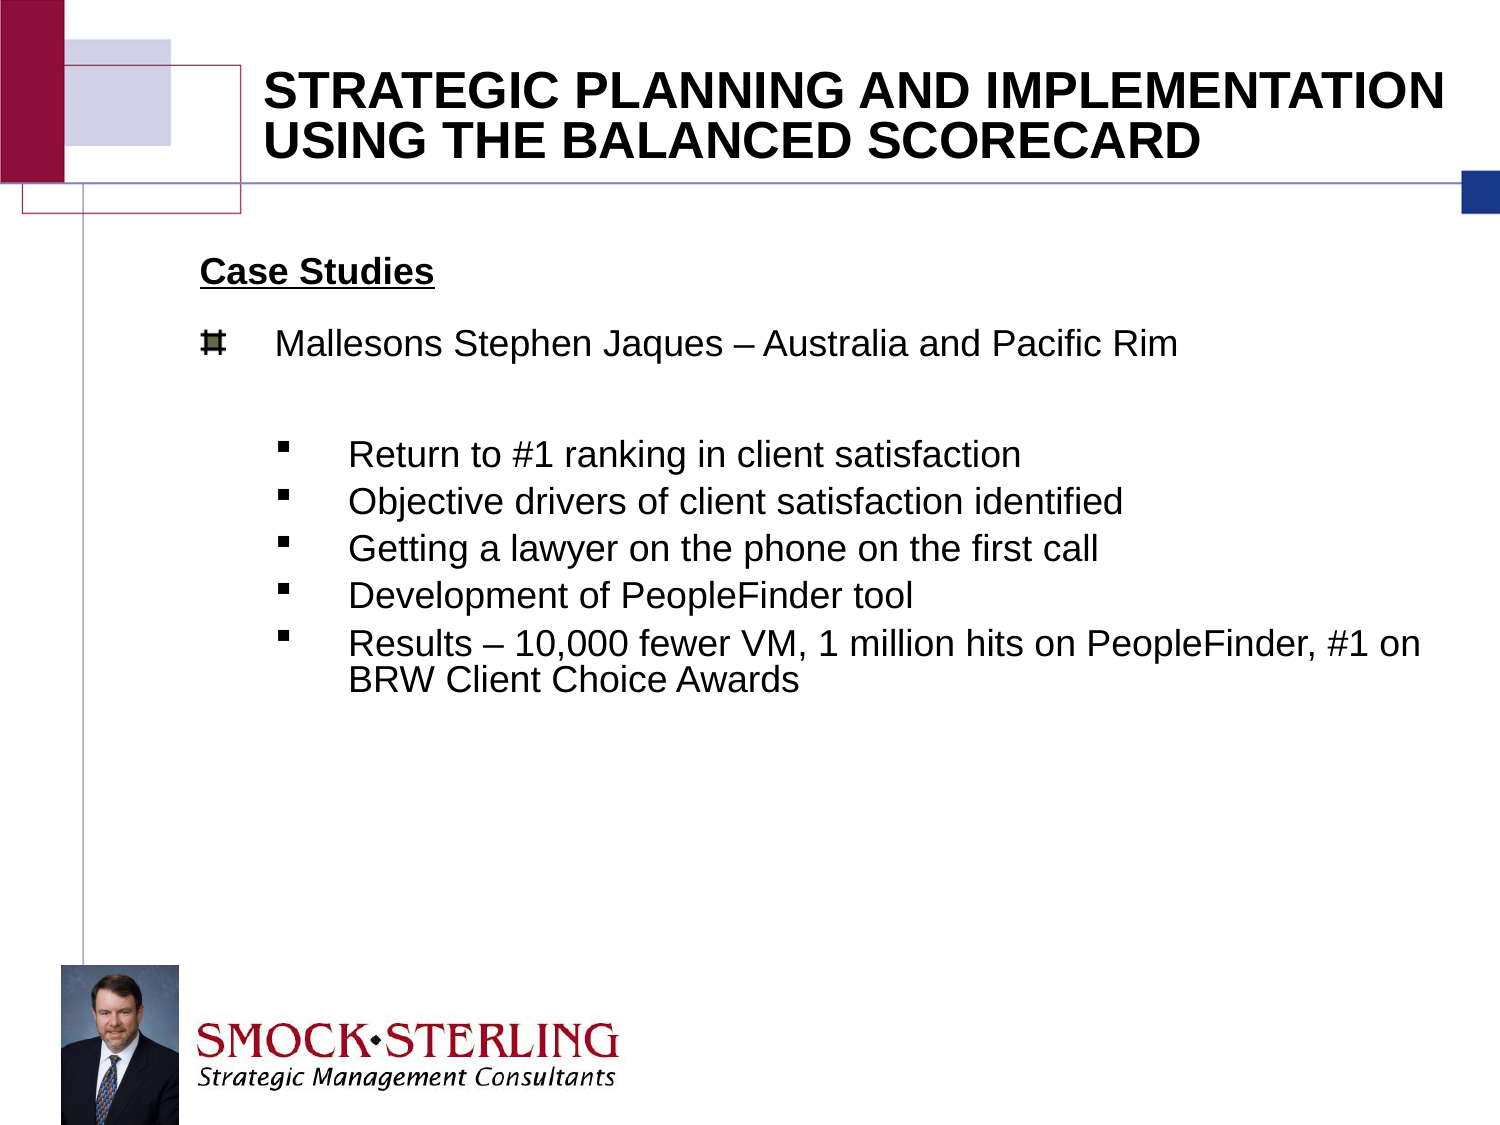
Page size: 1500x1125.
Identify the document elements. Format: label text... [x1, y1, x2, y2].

list Case Studies Mallesons Stephen Jaques – Australia and Pacific Rim Return to #1 ranking in client satisfaction Objective drivers of client satisfaction identified Getting a lawyer on the phone on the first call Development of PeopleFinder tool Results – 10,000 fewer VM, 1 million hits on PeopleFinder, #1 on BRW Client Choice Awards [184, 248, 1450, 804]
picture [0, 0, 1500, 1125]
title STRATEGIC PLANNING AND IMPLEMENTATION USING THE BALANCED SCORECARD [248, 65, 1500, 172]
